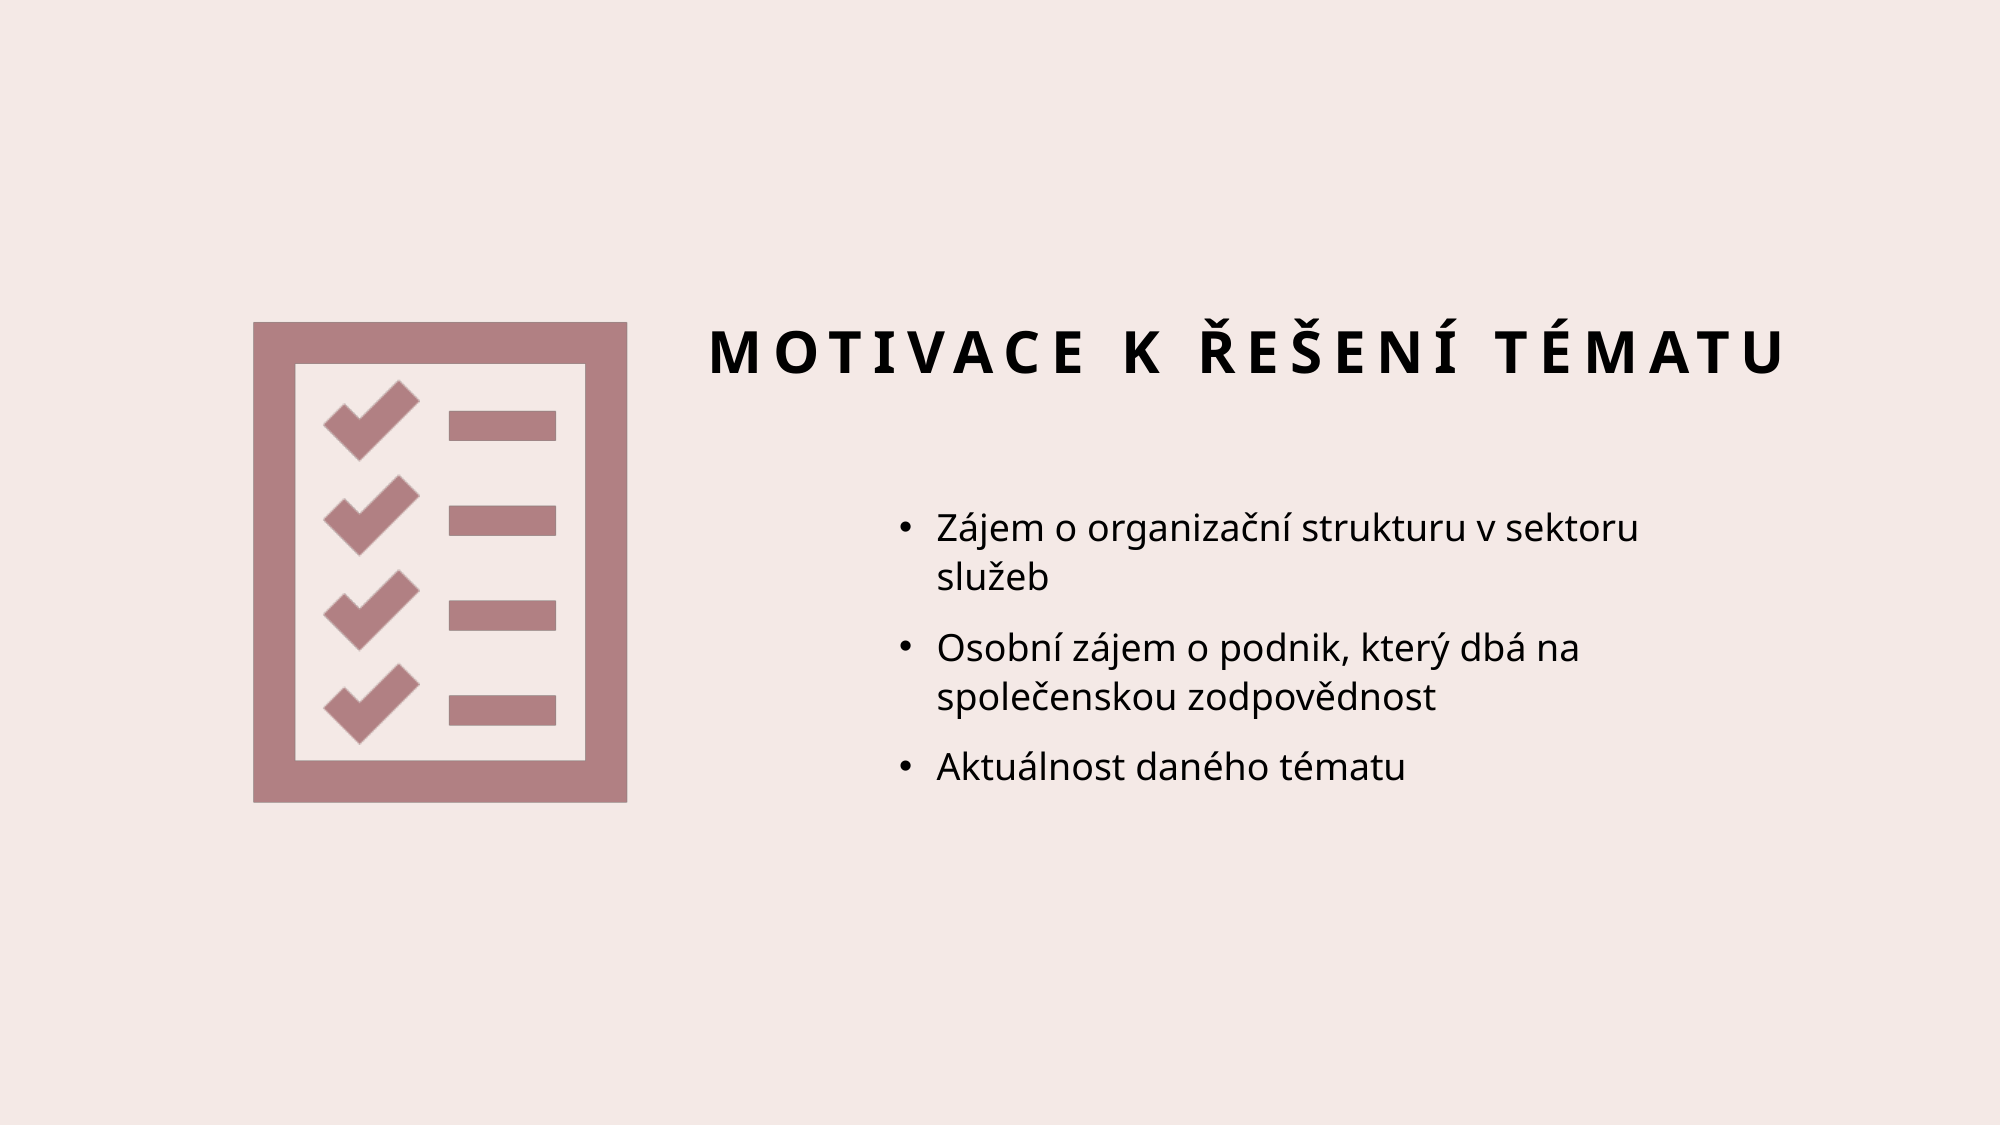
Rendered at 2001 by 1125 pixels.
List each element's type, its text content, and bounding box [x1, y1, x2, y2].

picture [156, 278, 725, 847]
title Motivace k řešení tématu [692, 212, 1897, 475]
list Zájem o organizační strukturu v sektoru služeb Osobní zájem o podnik, který dbá na společenskou zodpovědnost Aktuálnost daného tématu [884, 491, 1729, 879]
